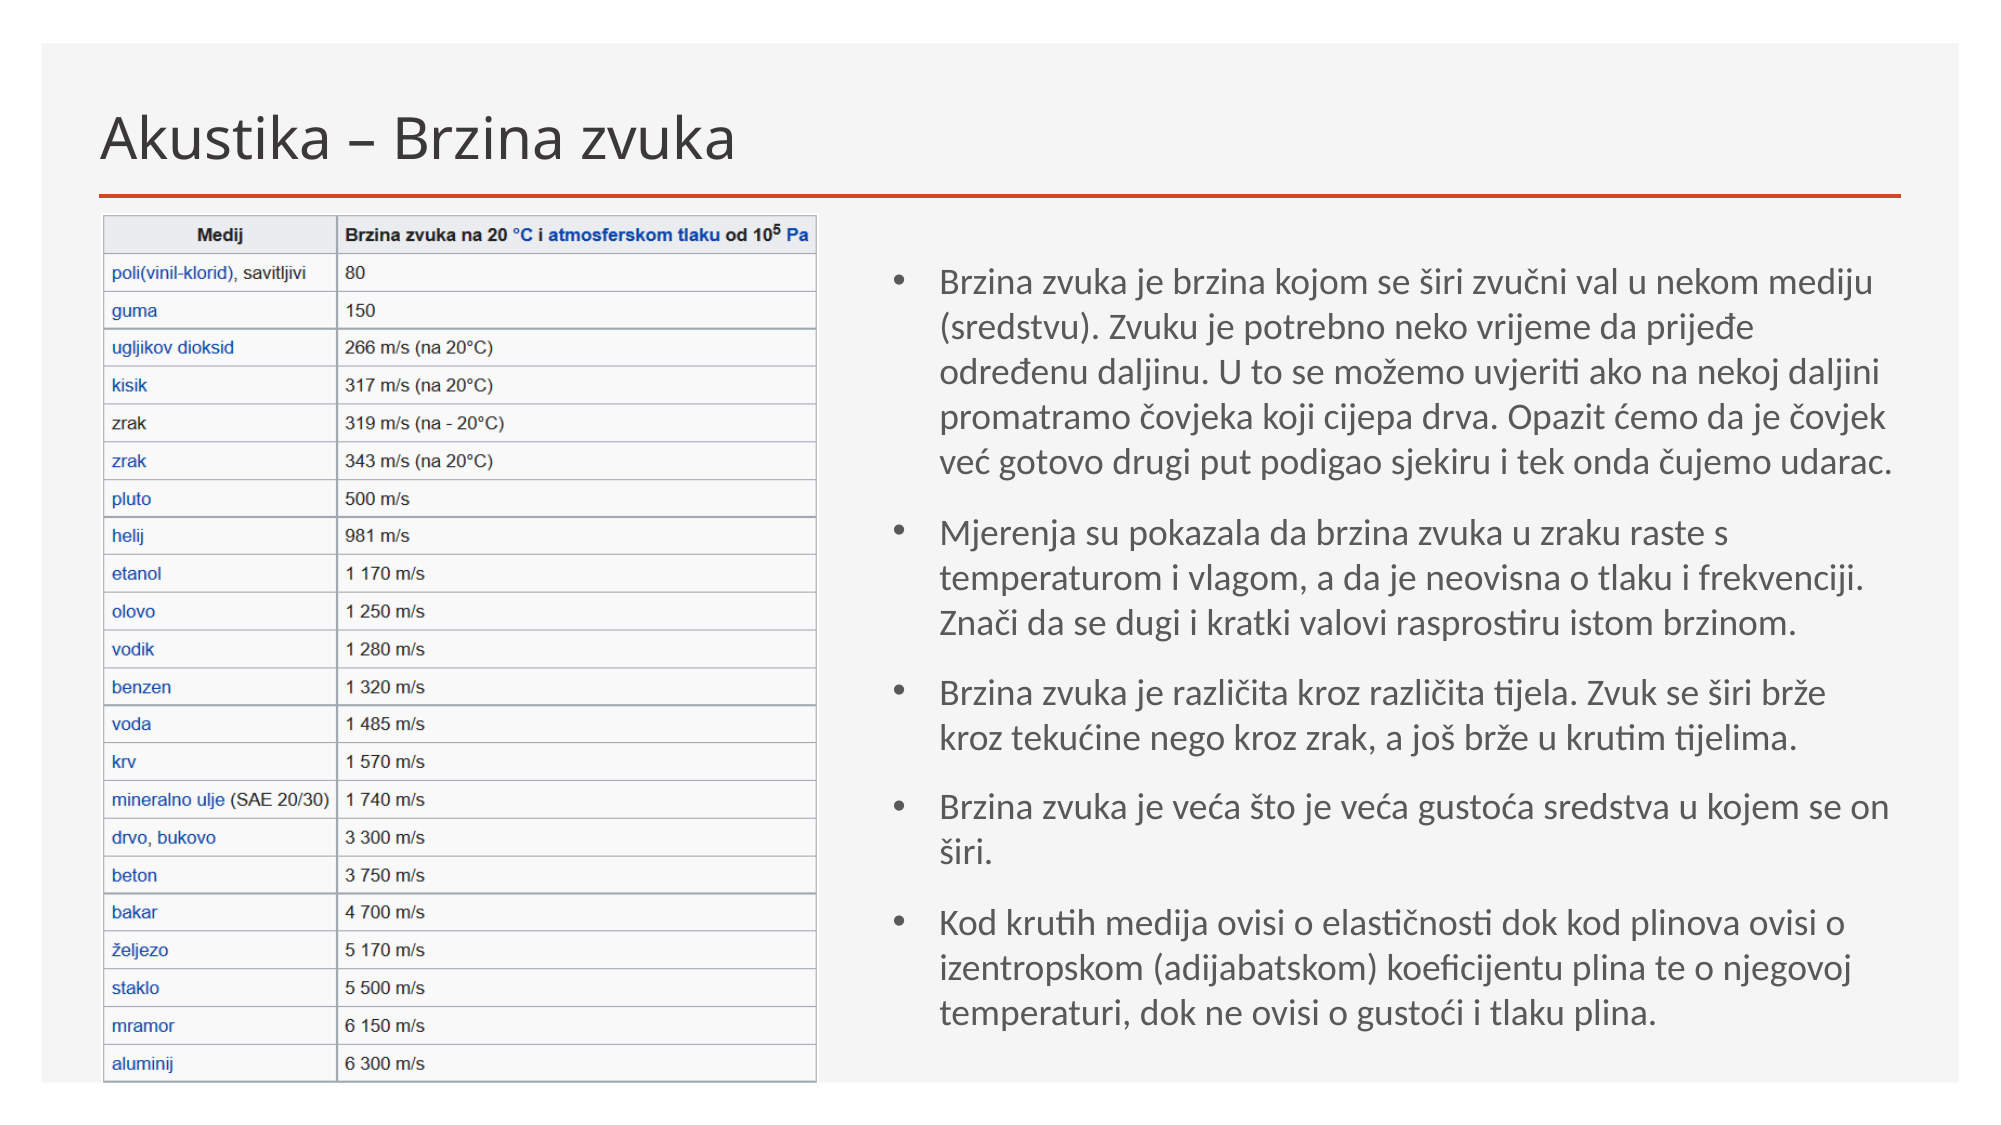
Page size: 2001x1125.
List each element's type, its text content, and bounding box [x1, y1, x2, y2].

picture [101, 213, 819, 1085]
title Akustika – Brzina zvuka [85, 73, 1214, 179]
text_box Brzina zvuka je brzina kojom se širi zvučni val u nekom mediju (sredstvu). Zvuku je potrebno neko vrijeme da prijeđe određenu daljinu. U to se možemo uvjeriti ako na nekoj daljini promatramo čovjeka koji cijepa drva. Opazit ćemo da je čovjek već gotovo drugi put podigao sjekiru i tek onda čujemo udarac. Mjerenja su pokazala da brzina zvuka u zraku raste s temperaturom i vlagom, a da je neovisna o tlaku i frekvenciji. Znači da se dugi i kratki valovi rasprostiru istom brzinom. Brzina zvuka je različita kroz različita tijela. Zvuk se širi brže kroz tekućine nego kroz zrak, a još brže u krutim tijelima. Brzina zvuka je veća što je veća gustoća sredstva u kojem se on širi. Kod krutih medija ovisi o elastičnosti dok kod plinova ovisi o izentropskom (adijabatskom) koeficijentu plina te o njegovoj temperaturi, dok ne ovisi o gustoći i tlaku plina. [877, 250, 1914, 1040]
